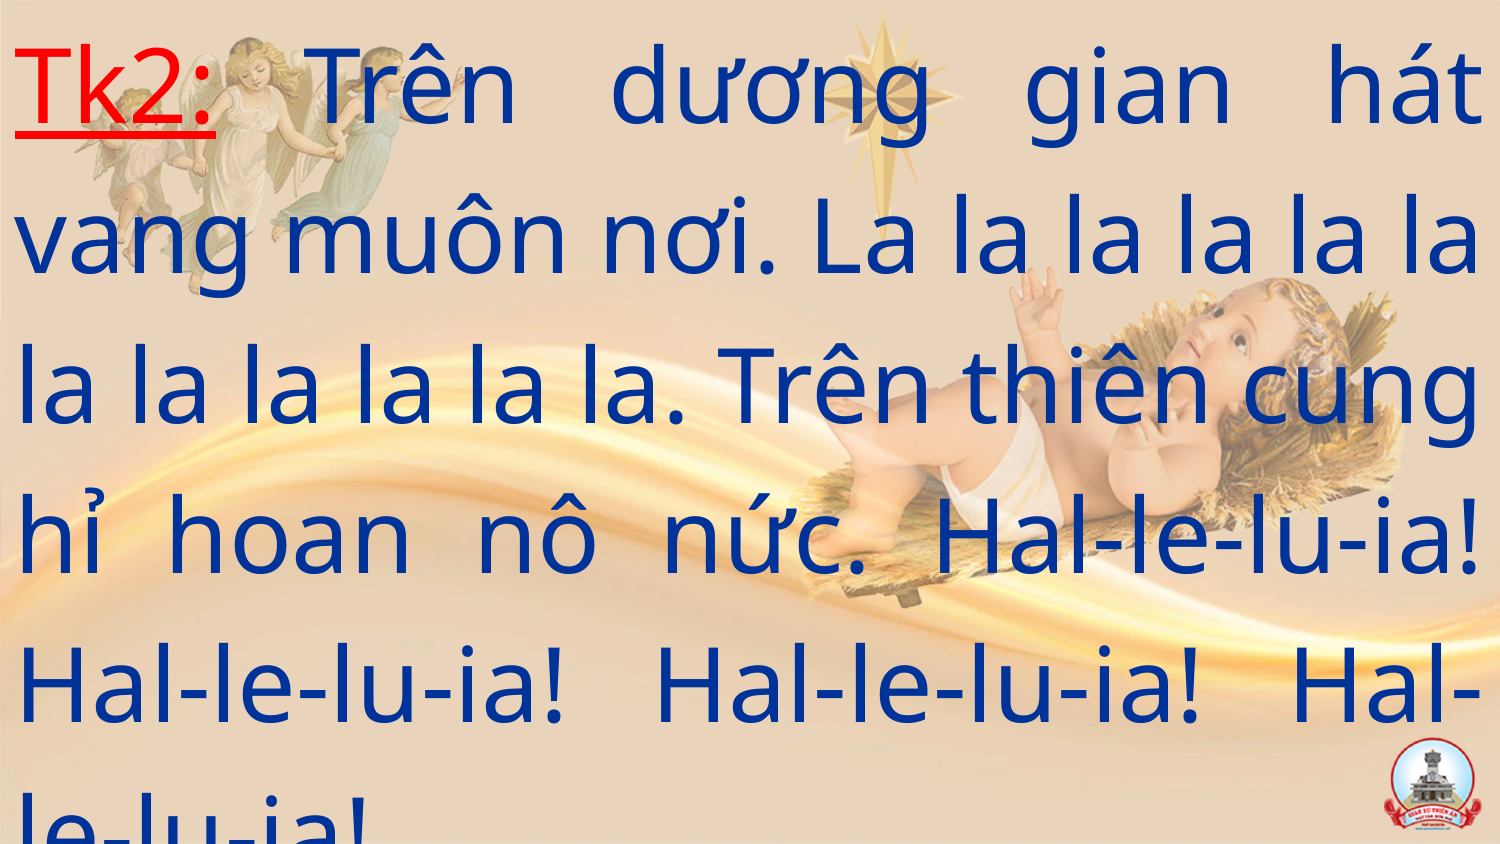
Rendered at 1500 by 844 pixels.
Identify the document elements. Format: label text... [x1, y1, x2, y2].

text_box Tk2: Trên dương gian hát vang muôn nơi. La la la la la la la la la la la la. Trên thiên cung hỉ hoan nô nức. Hal-le-lu-ia! Hal-le-lu-ia! Hal-le-lu-ia! Hal-le-lu-ia! [0, 0, 1500, 844]
